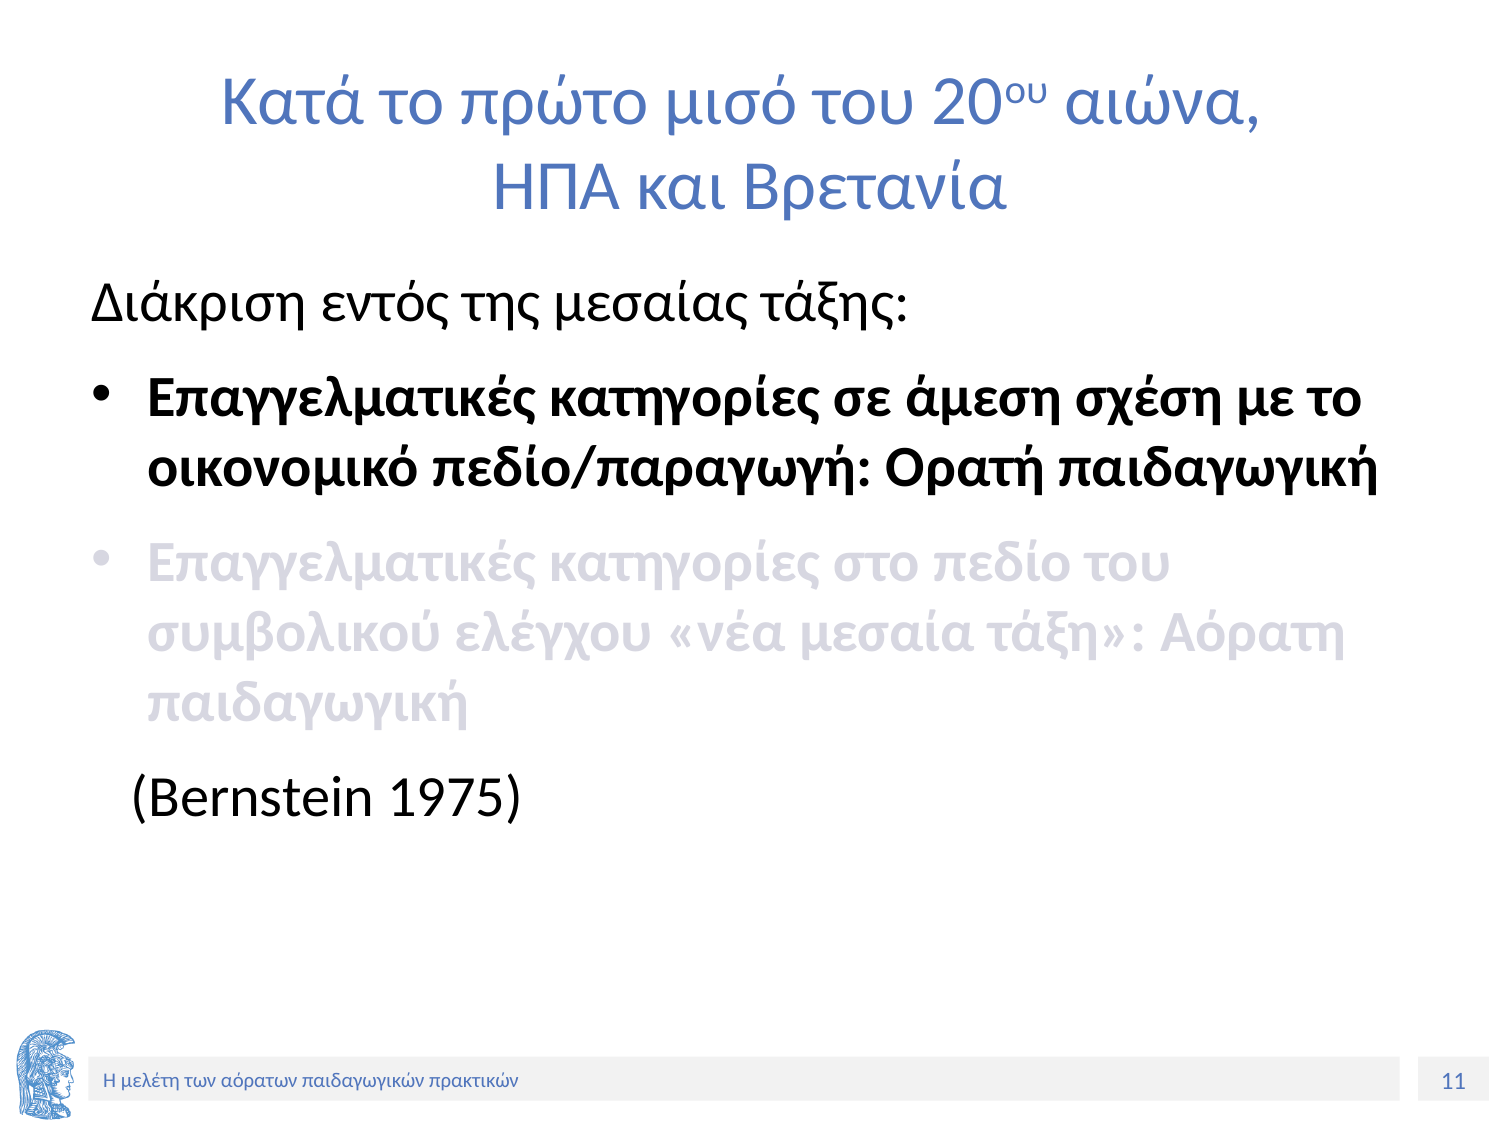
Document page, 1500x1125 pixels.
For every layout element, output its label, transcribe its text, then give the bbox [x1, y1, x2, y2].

list Διάκριση εντός της μεσαίας τάξης: Επαγγελματικές κατηγορίες σε άμεση σχέση με το οικονομικό πεδίο/παραγωγή: Ορατή παιδαγωγική Επαγγελματικές κατηγορίες στο πεδίο του συμβολικού ελέγχου «νέα μεσαία τάξη»: Αόρατη παιδαγωγική (Bernstein 1975) [76, 255, 1427, 998]
title Κατά το πρώτο μισό του 20ου αιώνα, ΗΠΑ και Βρετανία [75, 45, 1425, 233]
picture [9, 1026, 81, 1120]
